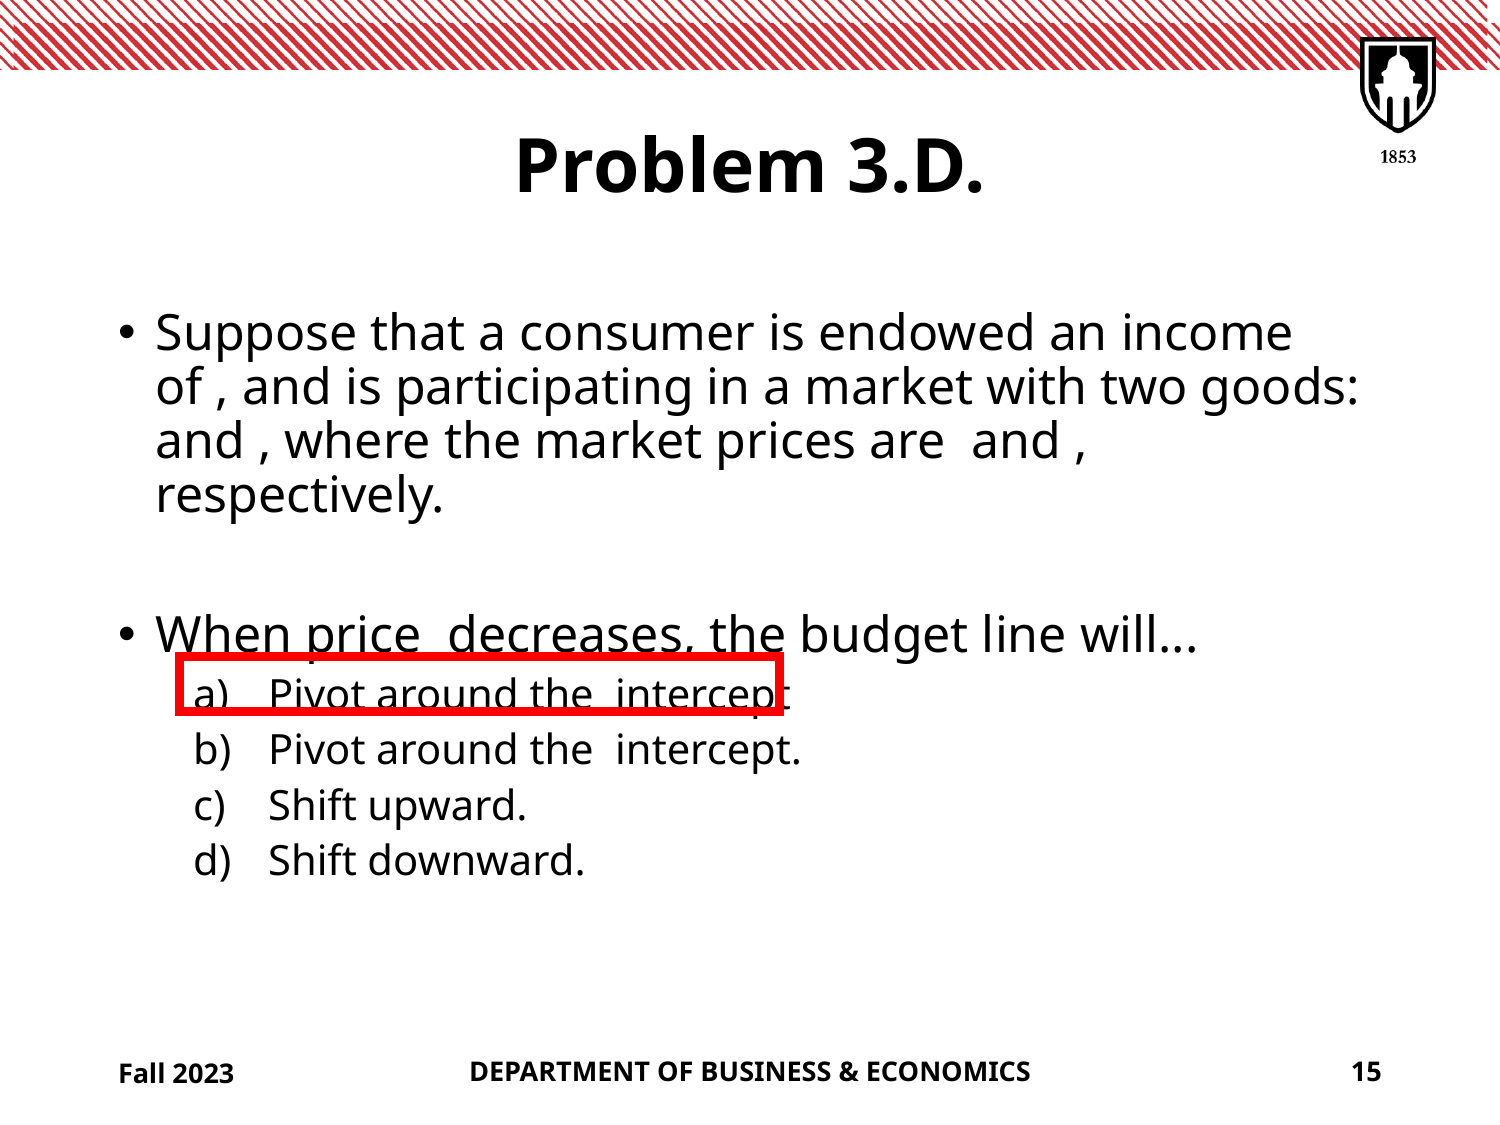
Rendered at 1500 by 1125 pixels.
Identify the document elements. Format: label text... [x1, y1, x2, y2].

text_box [179, 656, 781, 713]
picture [0, 0, 1500, 163]
slide_number 15 [1059, 1042, 1397, 1103]
title Problem 3.D. [103, 59, 1397, 278]
slide_number Fall 2023 [103, 1042, 277, 1103]
footer DEPARTMENT OF BUSINESS & ECONOMICS [277, 1042, 1059, 1103]
